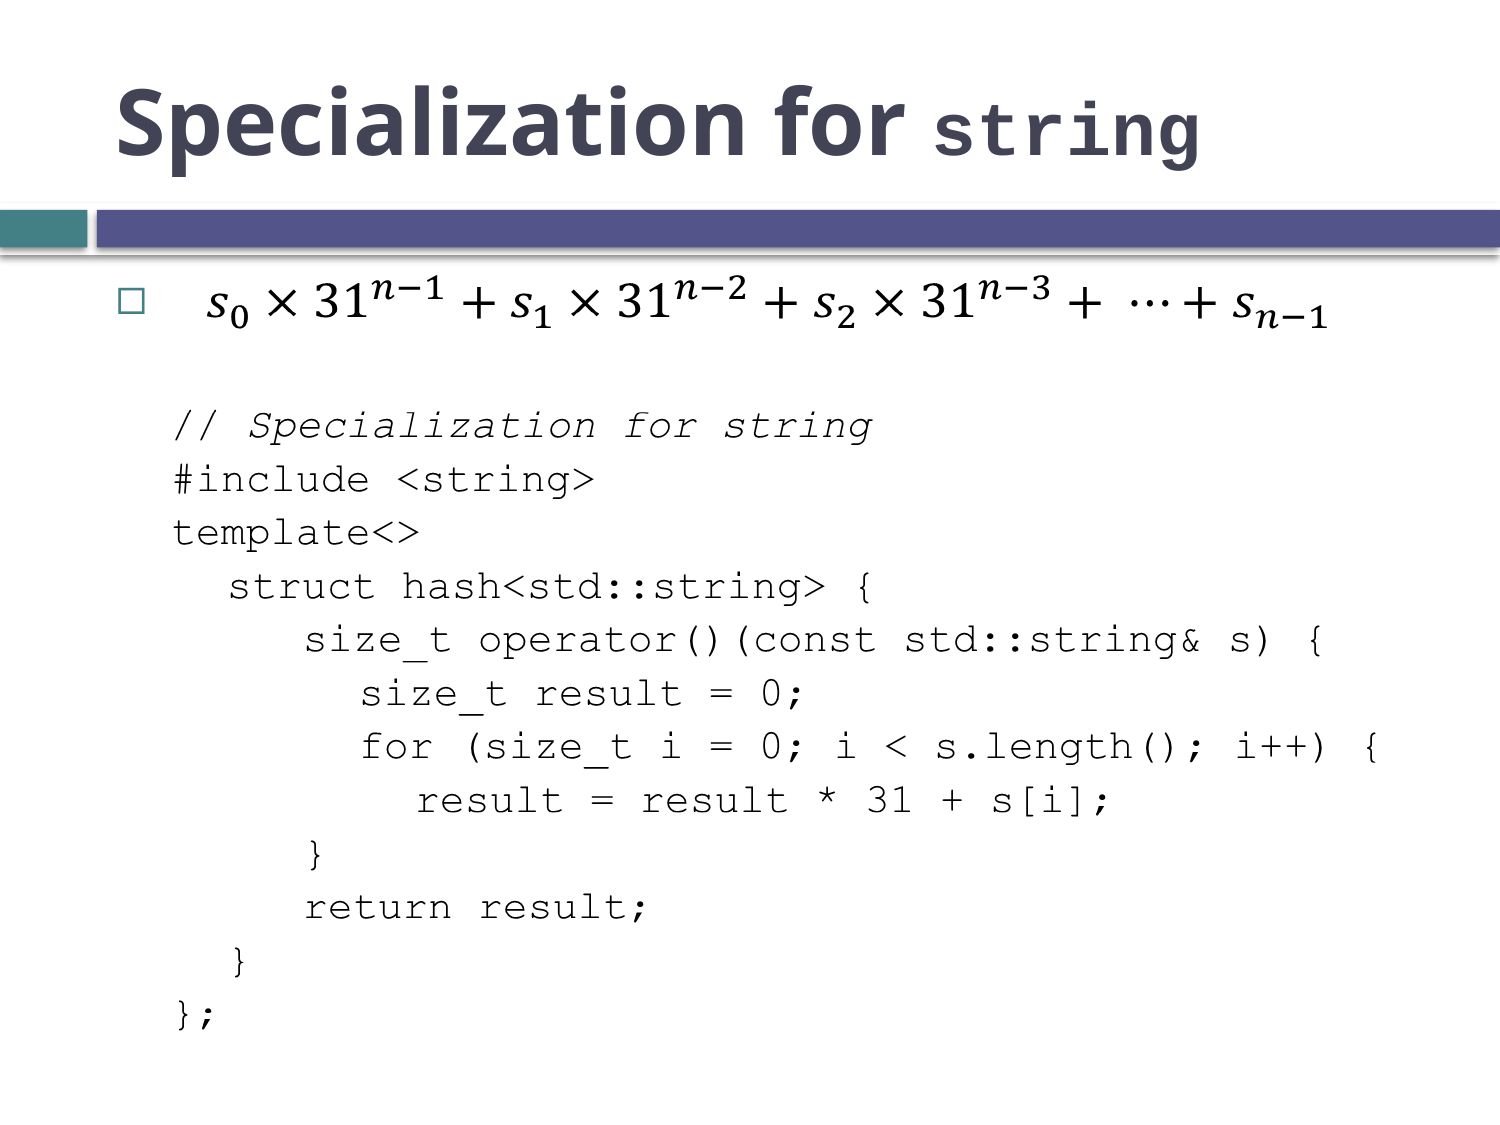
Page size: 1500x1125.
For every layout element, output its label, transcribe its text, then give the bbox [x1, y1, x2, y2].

list [100, 262, 1439, 1063]
title Specialization for string [100, 37, 1439, 201]
